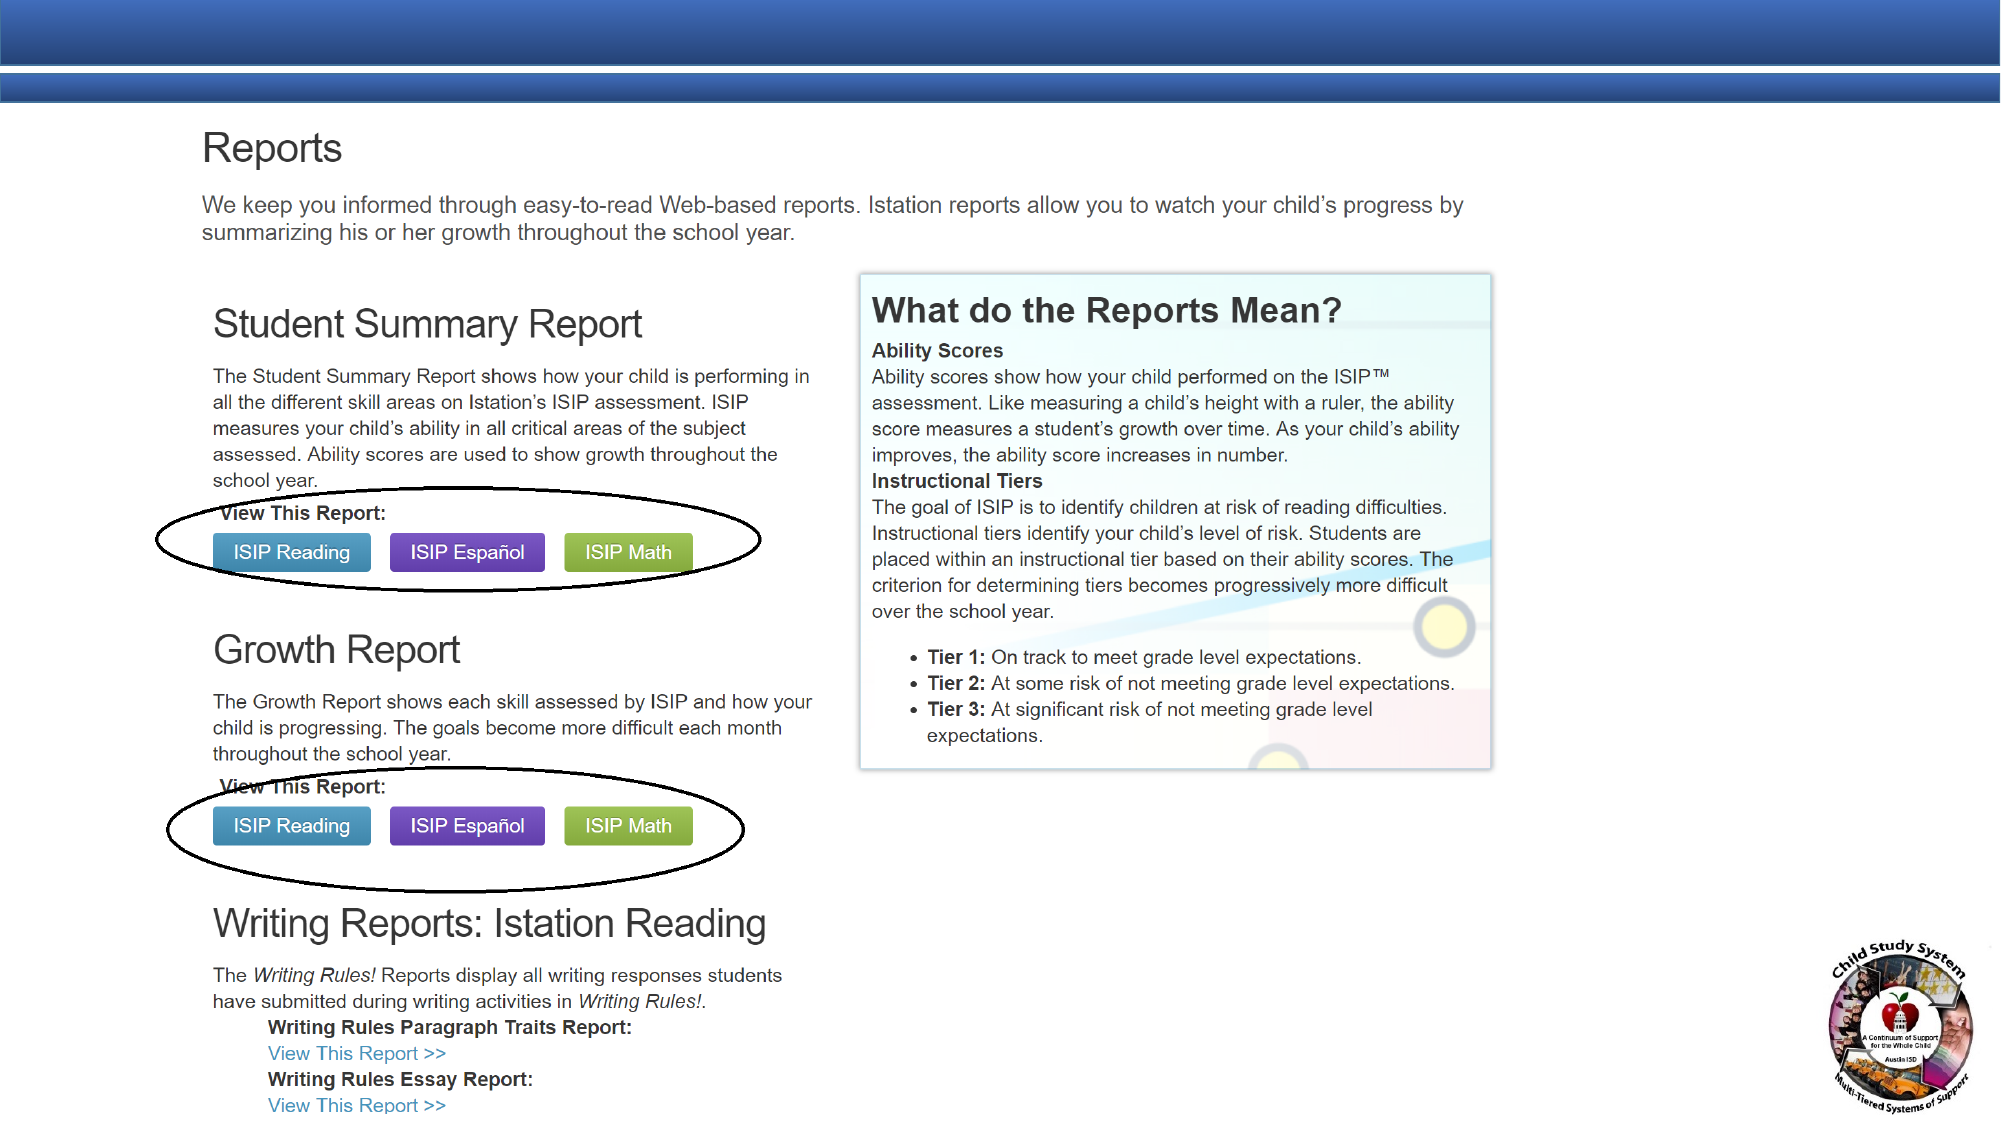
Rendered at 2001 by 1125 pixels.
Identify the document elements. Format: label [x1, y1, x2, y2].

picture [1803, 931, 1997, 1122]
picture [152, 113, 1652, 1114]
